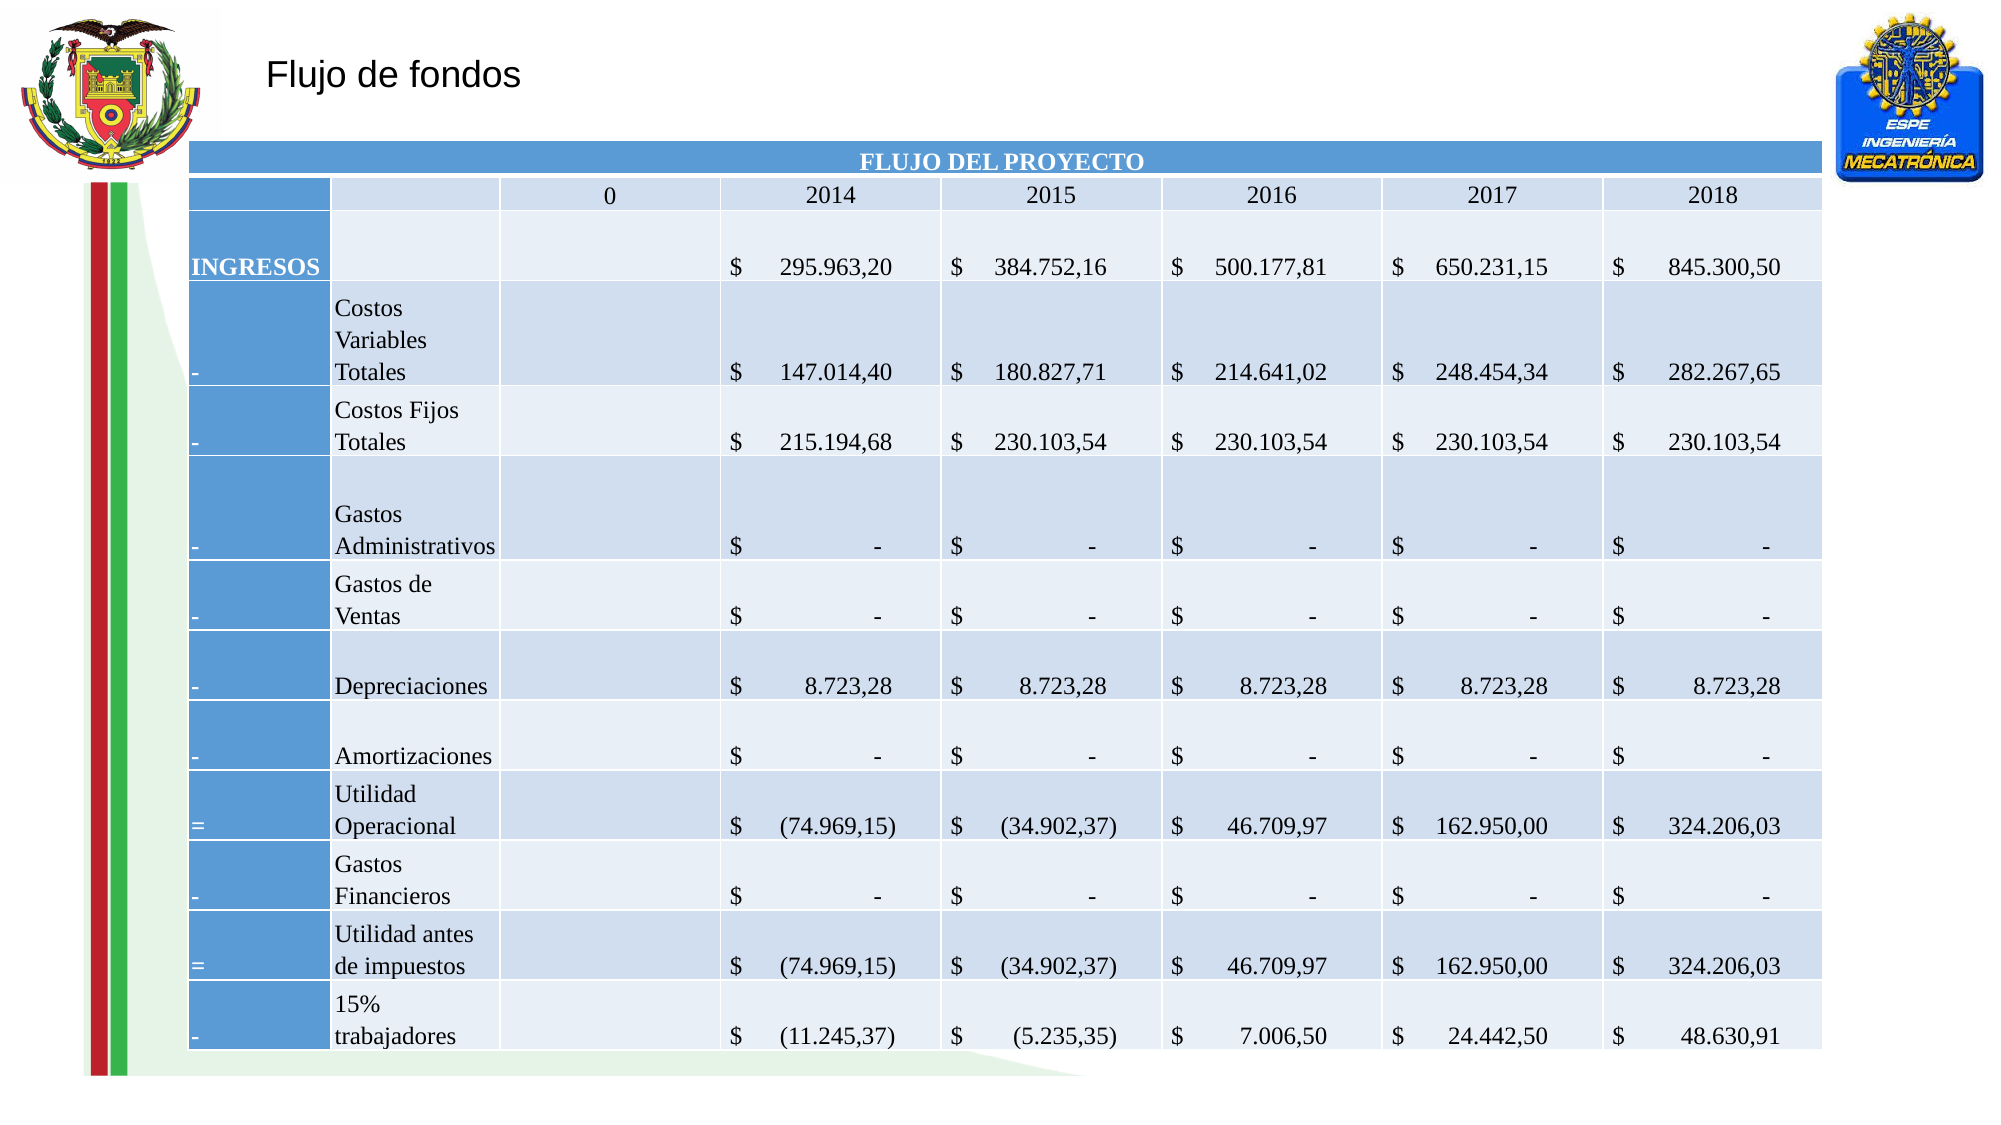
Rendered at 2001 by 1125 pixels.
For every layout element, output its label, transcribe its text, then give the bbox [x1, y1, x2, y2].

table_cell $ - [1383, 456, 1602, 559]
table_cell $ - [1163, 701, 1381, 769]
table_cell $ 162.950,00 [1383, 771, 1602, 839]
table_cell $ 324.206,03 [1604, 911, 1822, 979]
table_cell Gastos de Ventas [332, 561, 499, 629]
table_cell $ 8.723,28 [1163, 631, 1381, 699]
table_cell $ 500.177,81 [1163, 211, 1381, 280]
table_cell - [189, 701, 330, 769]
table_cell $ - [721, 456, 940, 559]
table_header FLUJO DEL PROYECTO [189, 141, 1822, 173]
table_cell $ - [721, 701, 940, 769]
table_cell [501, 386, 720, 455]
table_cell - [189, 561, 330, 629]
table_cell $ 230.103,54 [942, 386, 1161, 455]
table_cell $ (11.245,37) [721, 981, 940, 1049]
text_box Flujo de fondos [250, 42, 537, 103]
table_cell $ - [942, 841, 1161, 909]
table_cell $ 230.103,54 [1604, 386, 1822, 455]
picture [1831, 12, 1988, 188]
table_cell $ (34.902,37) [942, 771, 1161, 839]
table_cell Utilidad antes de impuestos [332, 911, 499, 979]
table_cell - [189, 841, 330, 909]
table_cell [501, 981, 720, 1049]
table_cell $ 214.641,02 [1163, 281, 1381, 385]
table_cell $ - [942, 561, 1161, 629]
table_cell INGRESOS [189, 211, 330, 280]
table_cell $ 147.014,40 [721, 281, 940, 385]
table_cell - [189, 456, 330, 559]
table_cell $ - [1383, 701, 1602, 769]
table_cell [501, 701, 720, 769]
table_cell $ 295.963,20 [721, 211, 940, 280]
table_cell [501, 456, 720, 559]
table_cell = [189, 911, 330, 979]
table_cell [501, 631, 720, 699]
table_cell $ (5.235,35) [942, 981, 1161, 1049]
table_cell $ 324.206,03 [1604, 771, 1822, 839]
table_cell 15% trabajadores [332, 981, 499, 1049]
table_cell $ 180.827,71 [942, 281, 1161, 385]
table_cell $ 230.103,54 [1383, 386, 1602, 455]
picture [0, 7, 1099, 1075]
table_cell 2014 [721, 178, 940, 210]
table_cell 2015 [942, 178, 1161, 210]
table_cell $ - [1163, 561, 1381, 629]
table_cell $ 282.267,65 [1604, 281, 1822, 385]
table_cell $ - [1604, 561, 1822, 629]
table_cell $ 230.103,54 [1163, 386, 1381, 455]
table_cell = [189, 771, 330, 839]
table_cell Costos Variables Totales [332, 281, 499, 385]
table_cell $ 46.709,97 [1163, 911, 1381, 979]
table_cell Gastos Financieros [332, 841, 499, 909]
table_cell $ 8.723,28 [942, 631, 1161, 699]
table_cell $ 48.630,91 [1604, 981, 1822, 1049]
table_cell [501, 771, 720, 839]
table_cell $ 162.950,00 [1383, 911, 1602, 979]
table_cell $ 384.752,16 [942, 211, 1161, 280]
table_cell $ 215.194,68 [721, 386, 940, 455]
table_cell [501, 911, 720, 979]
table_cell $ - [942, 456, 1161, 559]
table_cell $ (74.969,15) [721, 911, 940, 979]
table_cell 2017 [1383, 178, 1602, 210]
table_cell 2018 [1604, 178, 1822, 210]
table_cell $ - [1604, 456, 1822, 559]
table_cell $ - [1383, 561, 1602, 629]
table_cell - [189, 281, 330, 385]
table_cell $ - [942, 701, 1161, 769]
table_cell $ - [721, 841, 940, 909]
table_cell $ - [1163, 841, 1381, 909]
table_cell 0 [501, 178, 720, 210]
table_cell $ - [1163, 456, 1381, 559]
table_cell $ 650.231,15 [1383, 211, 1602, 280]
table_cell $ - [1383, 841, 1602, 909]
table_cell [332, 211, 499, 280]
table_cell $ (34.902,37) [942, 911, 1161, 979]
table_cell [332, 178, 499, 210]
table_cell Amortizaciones [332, 701, 499, 769]
table_cell [189, 178, 330, 210]
table_cell $ 46.709,97 [1163, 771, 1381, 839]
table_cell $ - [721, 561, 940, 629]
table_cell $ - [1604, 841, 1822, 909]
table_cell $ 8.723,28 [721, 631, 940, 699]
table_cell $ 7.006,50 [1163, 981, 1381, 1049]
table_cell $ 8.723,28 [1604, 631, 1822, 699]
table_cell $ 845.300,50 [1604, 211, 1822, 280]
table_cell [501, 211, 720, 280]
table_cell Costos Fijos Totales [332, 386, 499, 455]
table_cell Utilidad Operacional [332, 771, 499, 839]
table_cell Depreciaciones [332, 631, 499, 699]
table_cell - [189, 386, 330, 455]
table_cell $ 248.454,34 [1383, 281, 1602, 385]
table_cell [501, 281, 720, 385]
table_cell $ (74.969,15) [721, 771, 940, 839]
table_cell $ 24.442,50 [1383, 981, 1602, 1049]
table_cell 2016 [1163, 178, 1381, 210]
table_cell $ 8.723,28 [1383, 631, 1602, 699]
table_cell - [189, 631, 330, 699]
table_cell $ - [1604, 701, 1822, 769]
table_cell - [189, 981, 330, 1049]
table_cell Gastos Administrativos [332, 456, 499, 559]
table_cell [501, 841, 720, 909]
table_cell [501, 561, 720, 629]
